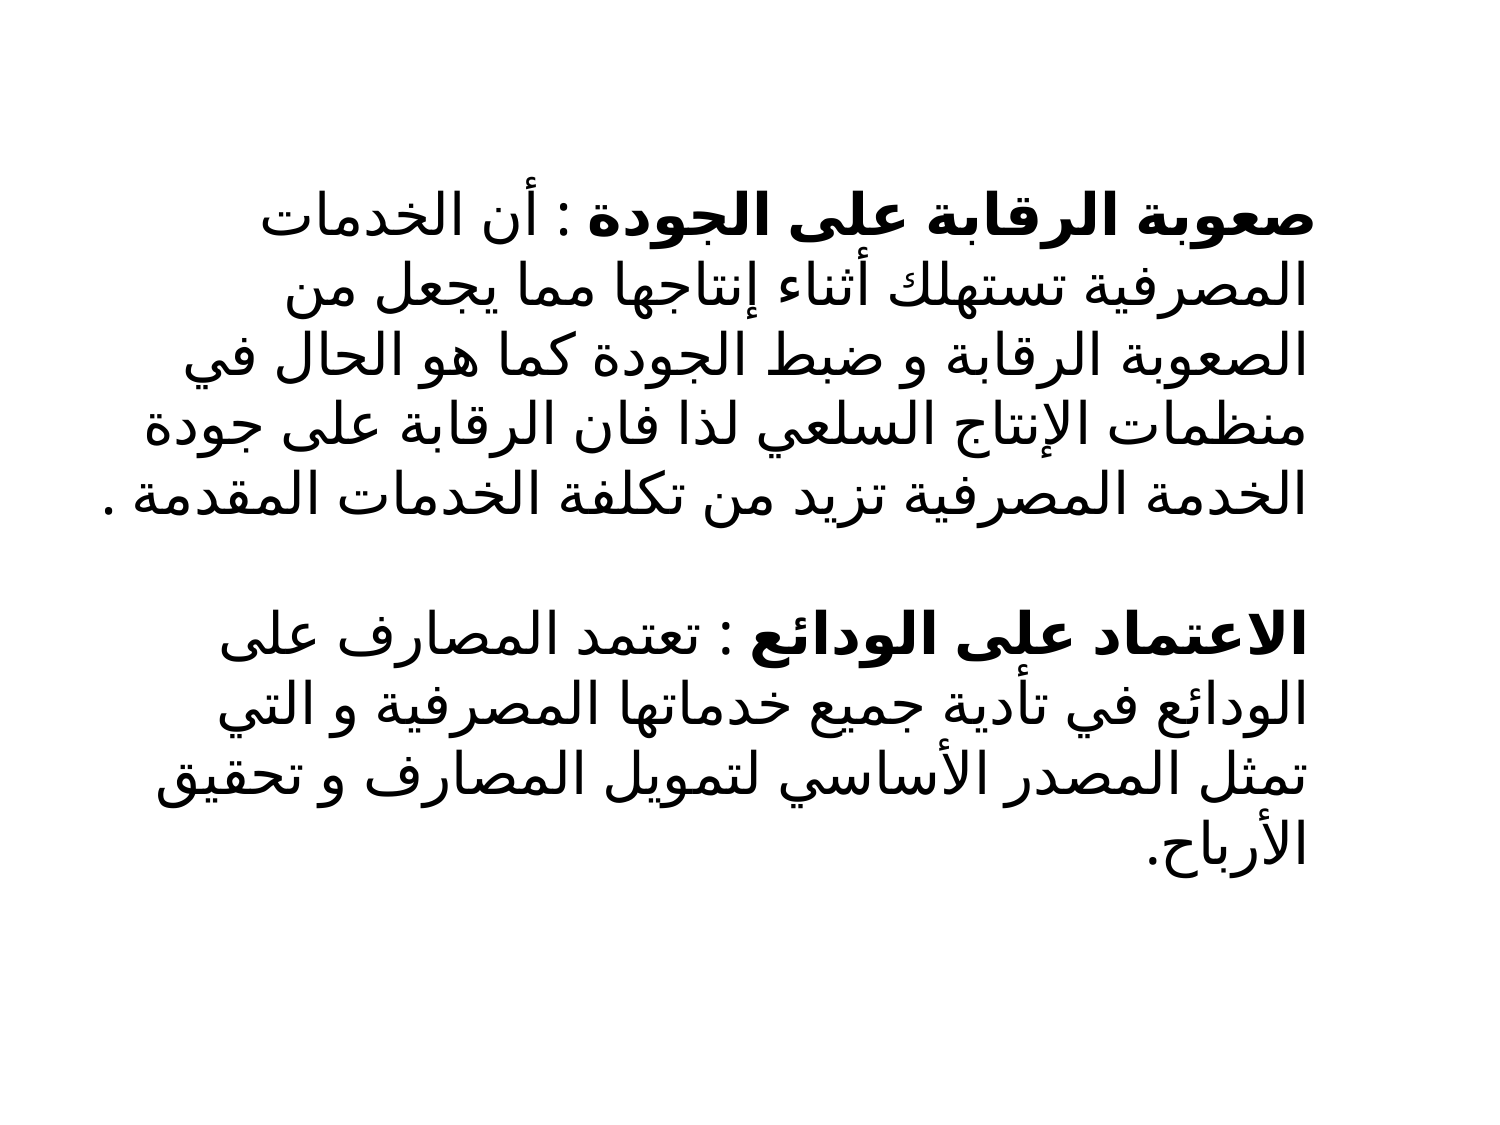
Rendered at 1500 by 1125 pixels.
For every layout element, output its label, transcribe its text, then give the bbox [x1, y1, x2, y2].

title صعوبة الرقابة على الجودة : أن الخدمات المصرفية تستهلك أثناء إنتاجها مما يجعل من الصعوبة الرقابة و ضبط الجودة كما هو الحال في منظمات الإنتاج السلعي لذا فان الرقابة على جودة الخدمة المصرفية تزيد من تكلفة الخدمات المقدمة . الاعتماد على الودائع : تعتمد المصارف على الودائع في تأدية جميع خدماتها المصرفية و التي تمثل المصدر الأساسي لتمويل المصارف و تحقيق الأرباح. [75, 45, 1425, 1008]
